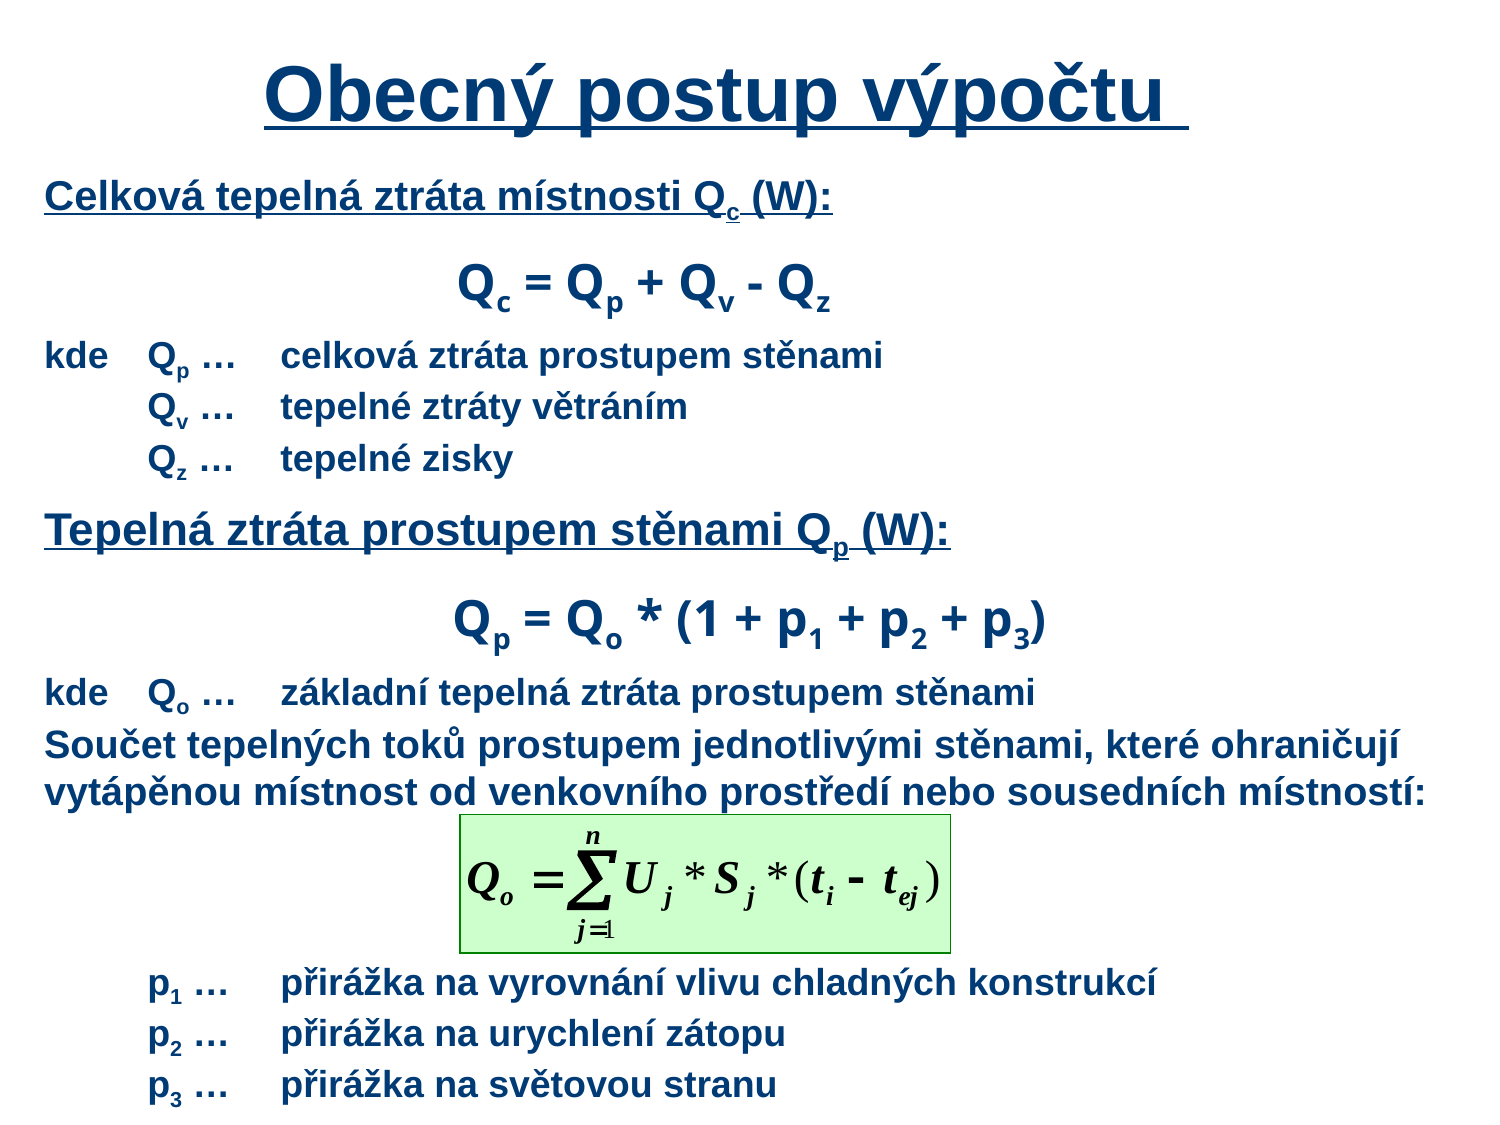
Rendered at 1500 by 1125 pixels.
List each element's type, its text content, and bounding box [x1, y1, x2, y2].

title Obecný postup výpočtu [194, 30, 1258, 149]
text_box Celková tepelná ztráta místnosti Qc (W): Qc = Qp + Qv - Qz kde Qp … celková ztráta prostupem stěnami Qv … tepelné ztráty větráním Qz … tepelné zisky [29, 160, 1258, 491]
text_box Tepelná ztráta prostupem stěnami Qp (W): Qp = Qo * (1 + p1 + p2 + p3) kde Qo … základní tepelná ztráta prostupem stěnami Součet tepelných toků prostupem jednotlivými stěnami, které ohraničují vytápěnou místnost od venkovního prostředí nebo sousedních místností: p1 … přirážka na vyrovnání vlivu chladných konstrukcí p2 … přirážka na urychlení zátopu p3 … přirážka na světovou stranu [29, 491, 1471, 1119]
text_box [460, 815, 950, 953]
